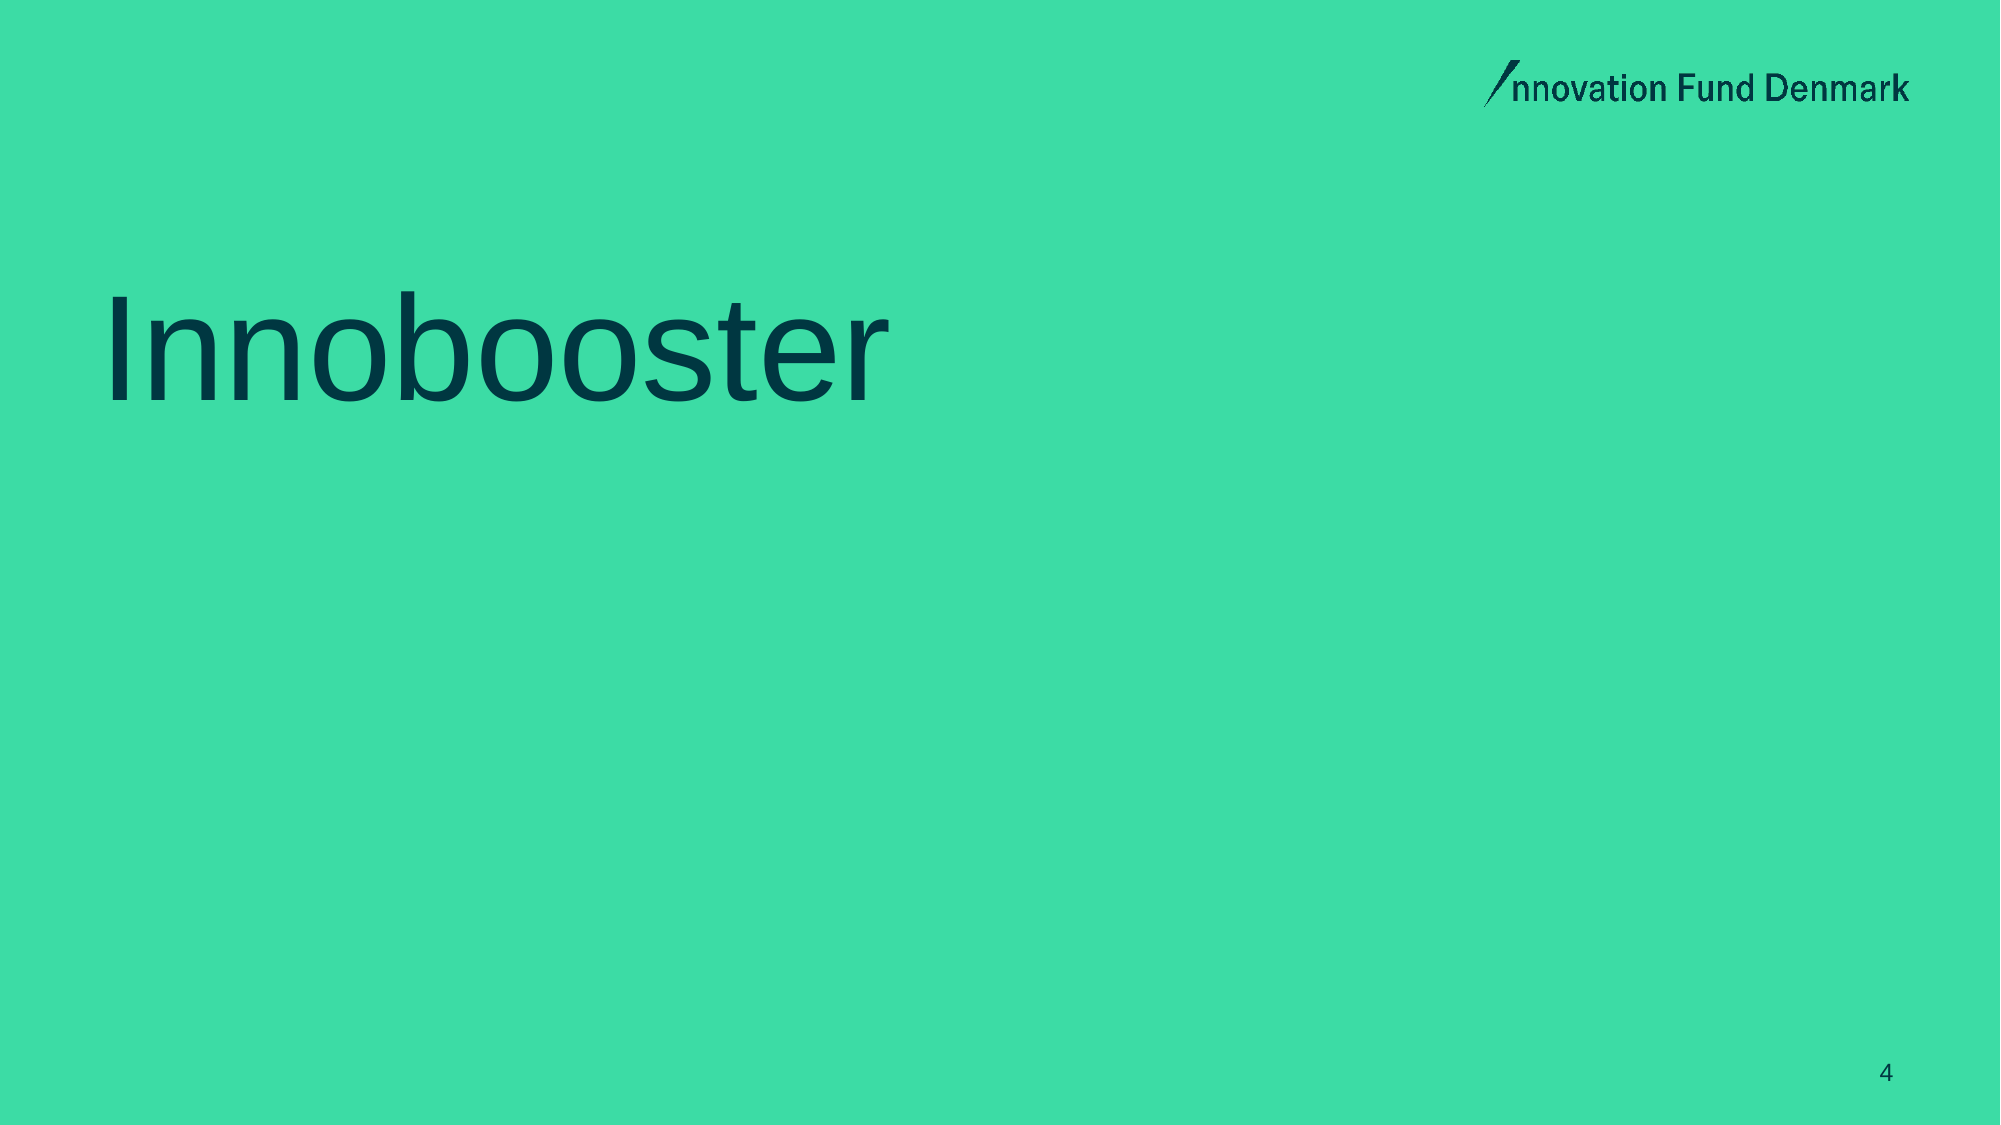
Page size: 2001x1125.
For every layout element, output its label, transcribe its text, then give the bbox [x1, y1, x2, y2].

slide_number 4 [1458, 1056, 1909, 1117]
picture [1483, 60, 1909, 108]
title Innobooster [99, 250, 1582, 643]
